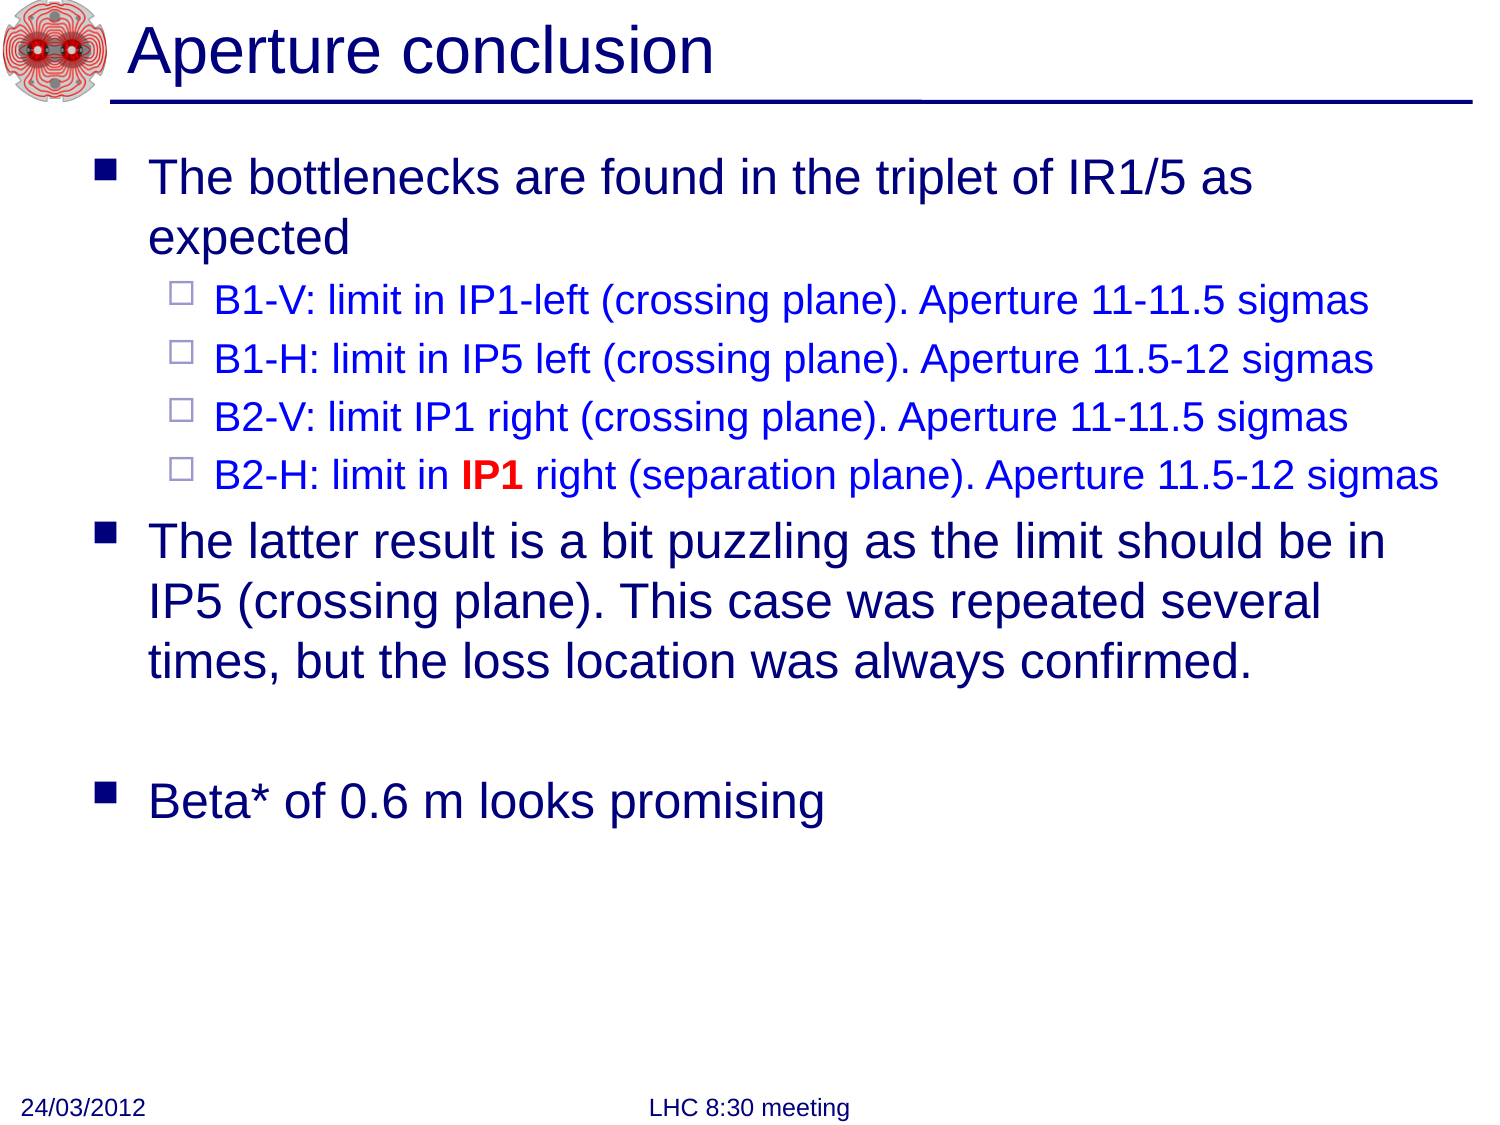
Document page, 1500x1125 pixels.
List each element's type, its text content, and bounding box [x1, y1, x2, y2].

picture [0, 0, 108, 103]
title Aperture conclusion [111, 3, 1463, 91]
list The bottlenecks are found in the triplet of IR1/5 as expected B1-V: limit in IP1-left (crossing plane). Aperture 11-11.5 sigmas B1-H: limit in IP5 left (crossing plane). Aperture 11.5-12 sigmas B2-V: limit IP1 right (crossing plane). Aperture 11-11.5 sigmas B2-H: limit in IP1 right (separation plane). Aperture 11.5-12 sigmas The latter result is a bit puzzling as the limit should be in IP5 (crossing plane). This case was repeated several times, but the loss location was always confirmed. Beta* of 0.6 m looks promising [76, 136, 1459, 976]
footer LHC 8:30 meeting [512, 1087, 988, 1125]
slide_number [5, 1085, 356, 1125]
